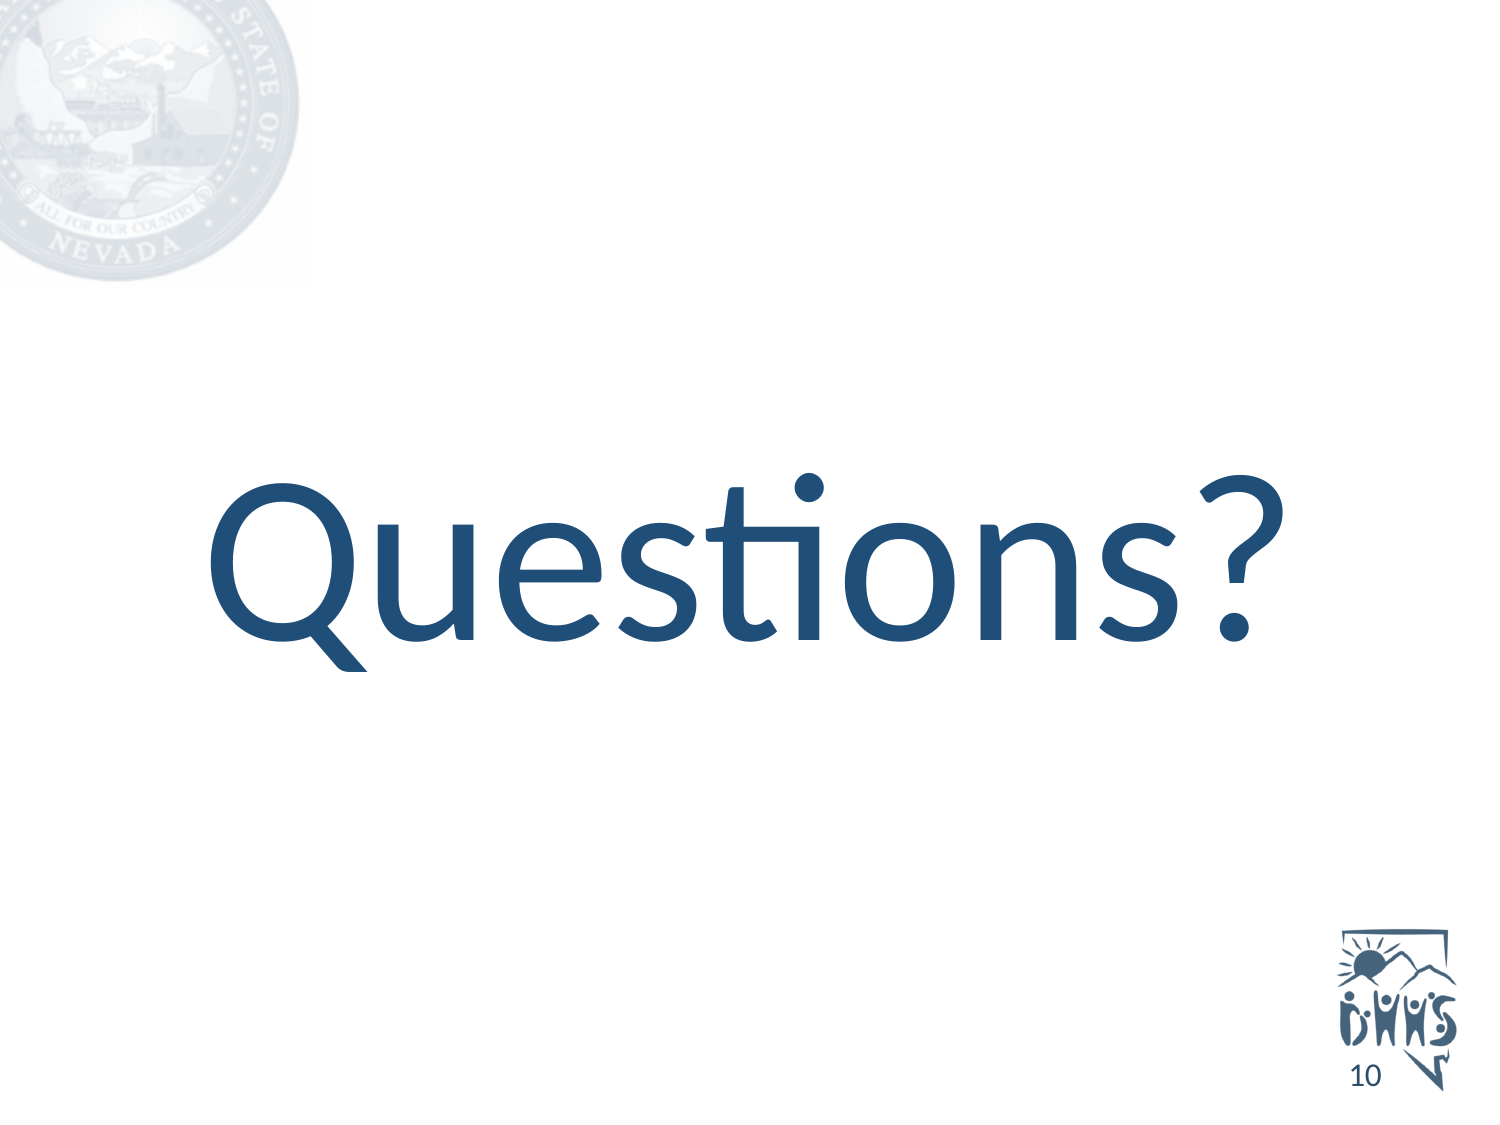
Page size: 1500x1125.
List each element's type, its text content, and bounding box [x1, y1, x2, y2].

slide_number 10 [1059, 1042, 1397, 1103]
picture [1335, 928, 1461, 1098]
title Questions? [63, 305, 1437, 819]
